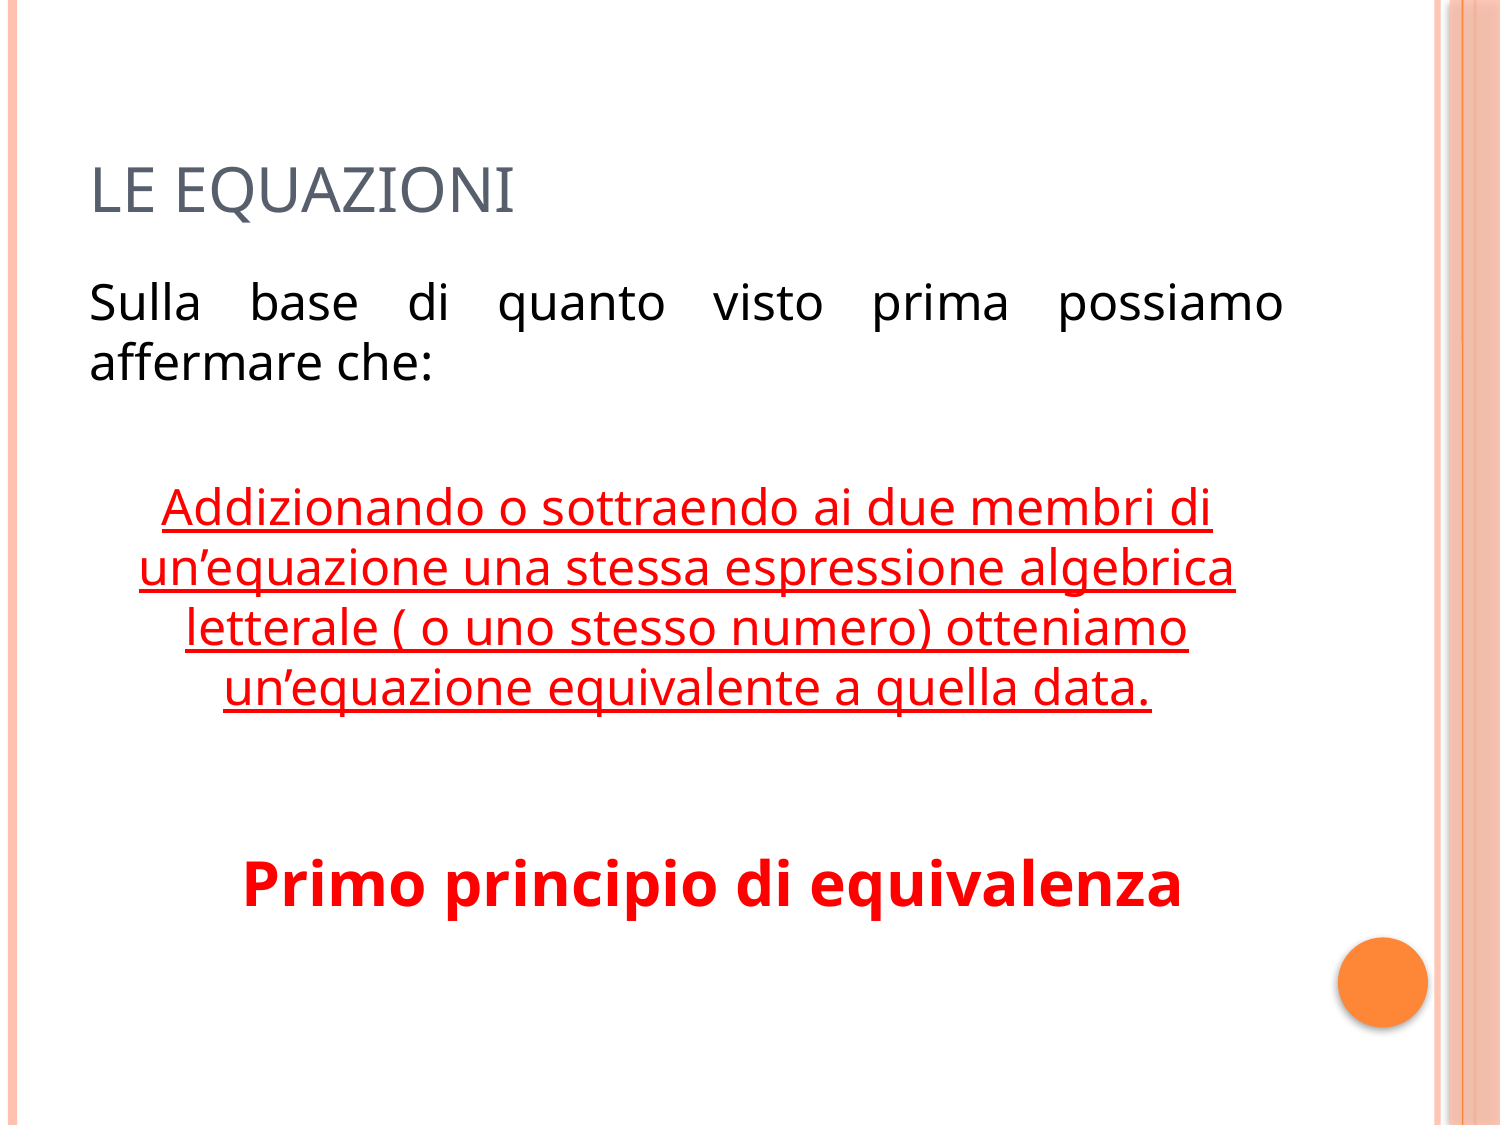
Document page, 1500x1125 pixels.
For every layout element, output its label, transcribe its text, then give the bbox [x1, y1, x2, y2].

list Sulla base di quanto visto prima possiamo affermare che: Addizionando o sottraendo ai due membri di un’equazione una stessa espressione algebrica letterale ( o uno stesso numero) otteniamo un’equazione equivalente a quella data. [75, 262, 1300, 740]
text_box Primo principio di equivalenza [218, 751, 1208, 997]
title Le equazioni [75, 45, 1300, 233]
